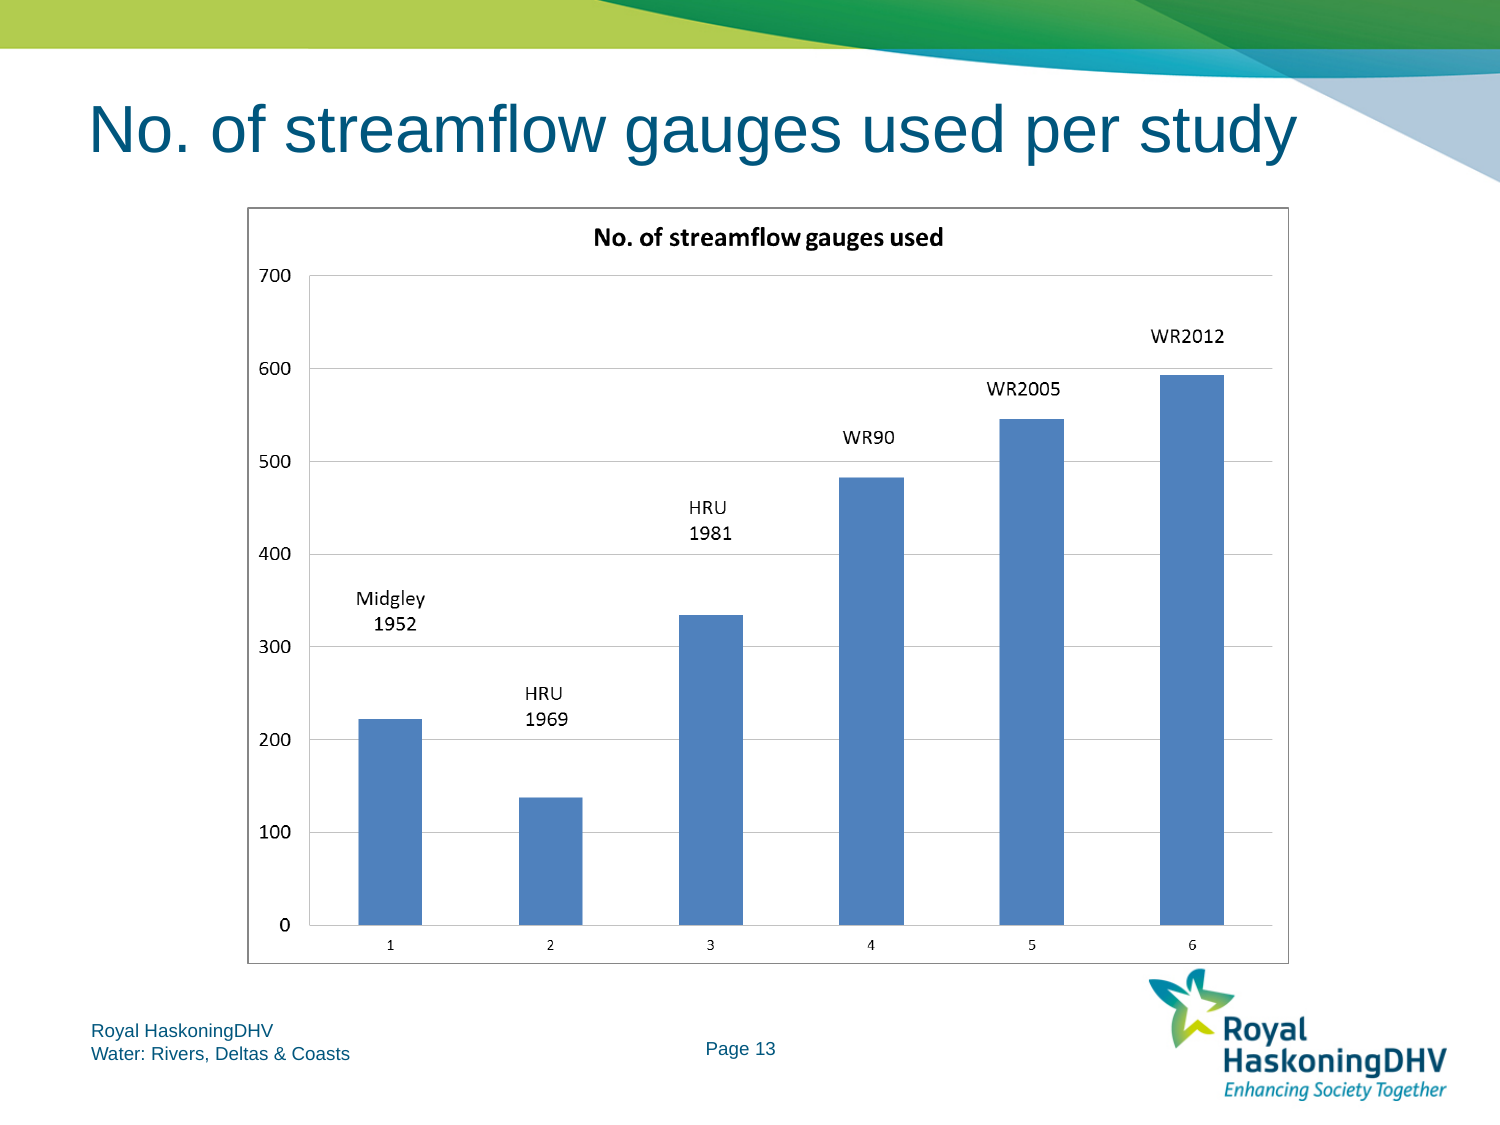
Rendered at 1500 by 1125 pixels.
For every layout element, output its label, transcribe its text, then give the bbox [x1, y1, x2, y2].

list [246, 207, 1289, 965]
title No. of streamflow gauges used per study [88, 78, 1453, 167]
picture [0, 0, 1500, 1125]
